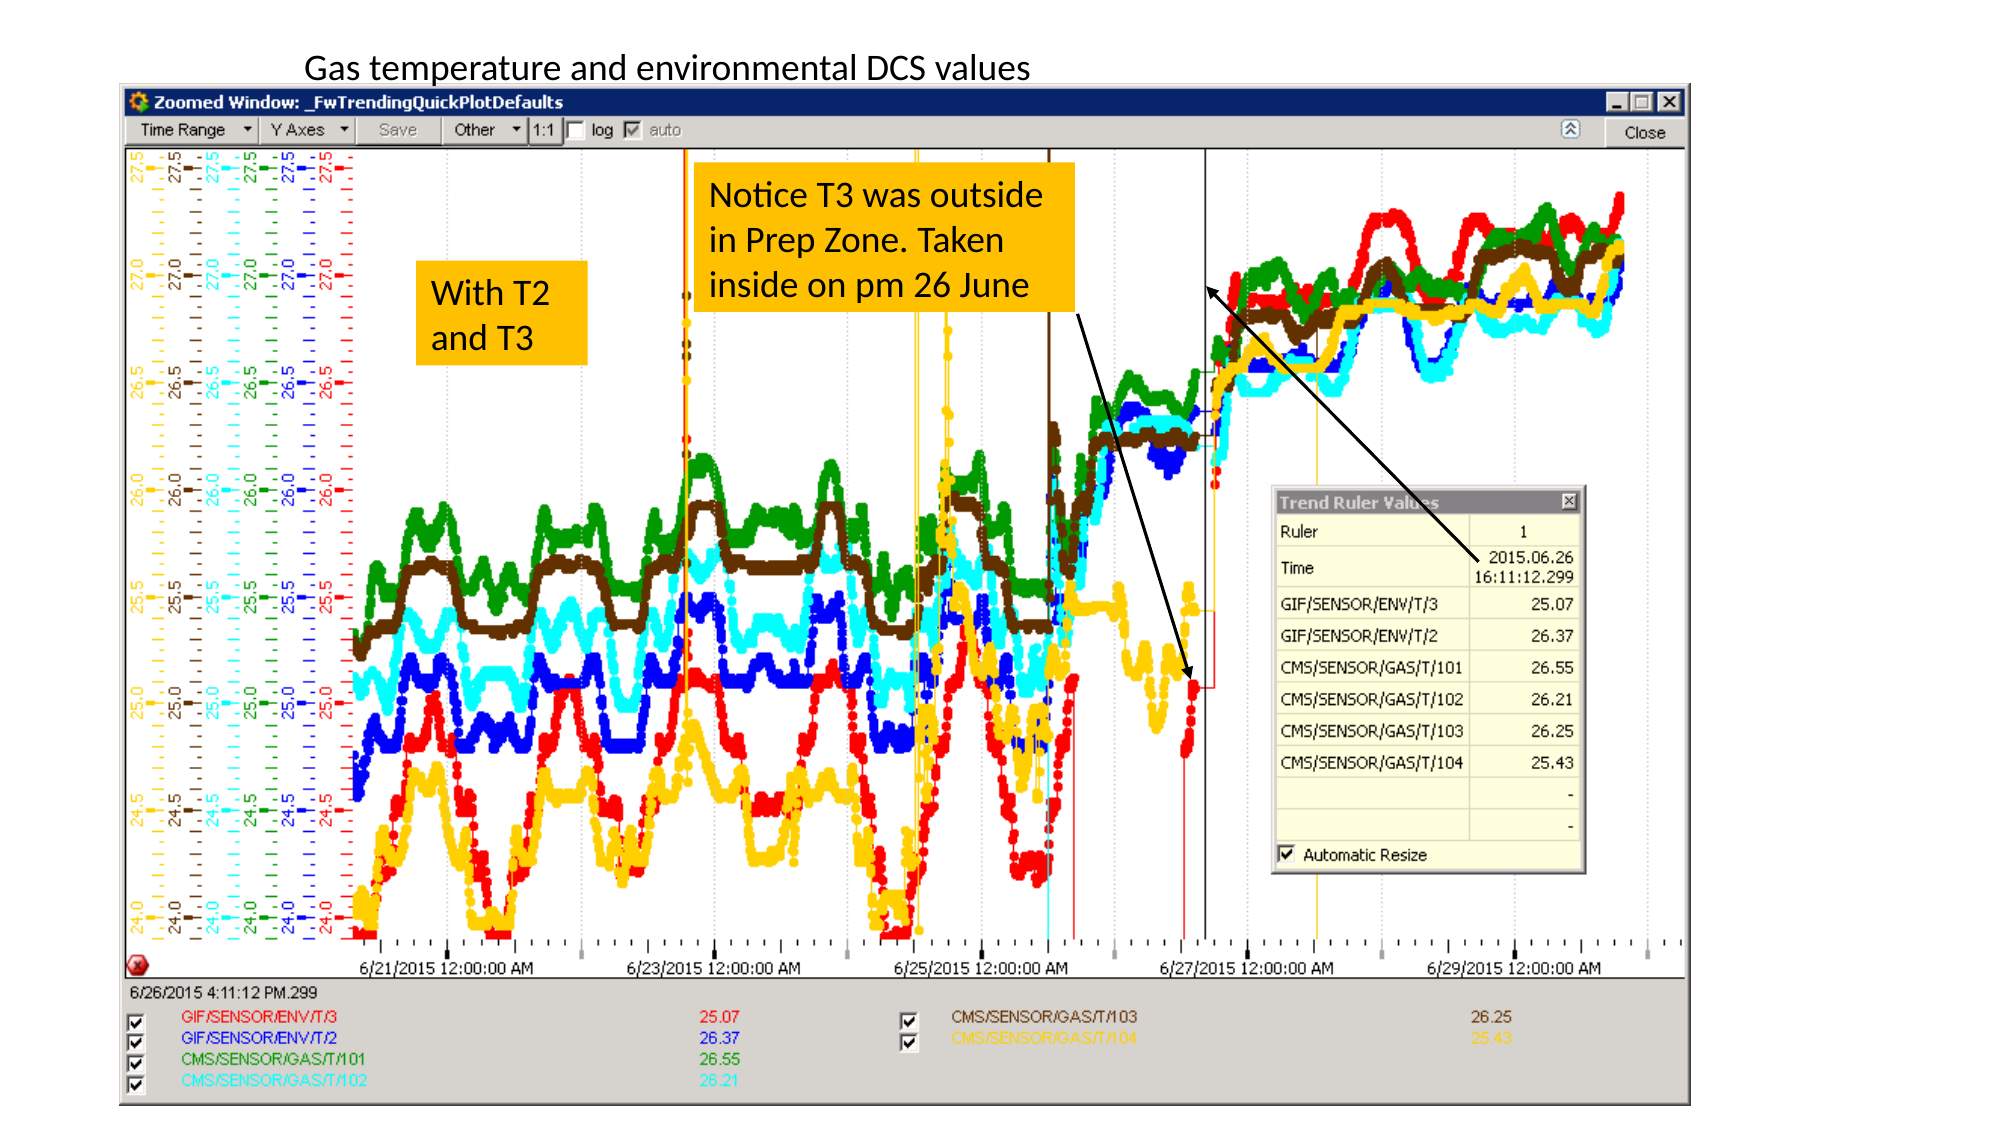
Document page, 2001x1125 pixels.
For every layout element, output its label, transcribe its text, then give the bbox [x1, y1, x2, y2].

text_box Gas temperature and environmental DCS values [289, 35, 1136, 83]
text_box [1077, 313, 1191, 680]
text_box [1206, 286, 1479, 562]
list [119, 83, 1691, 1106]
